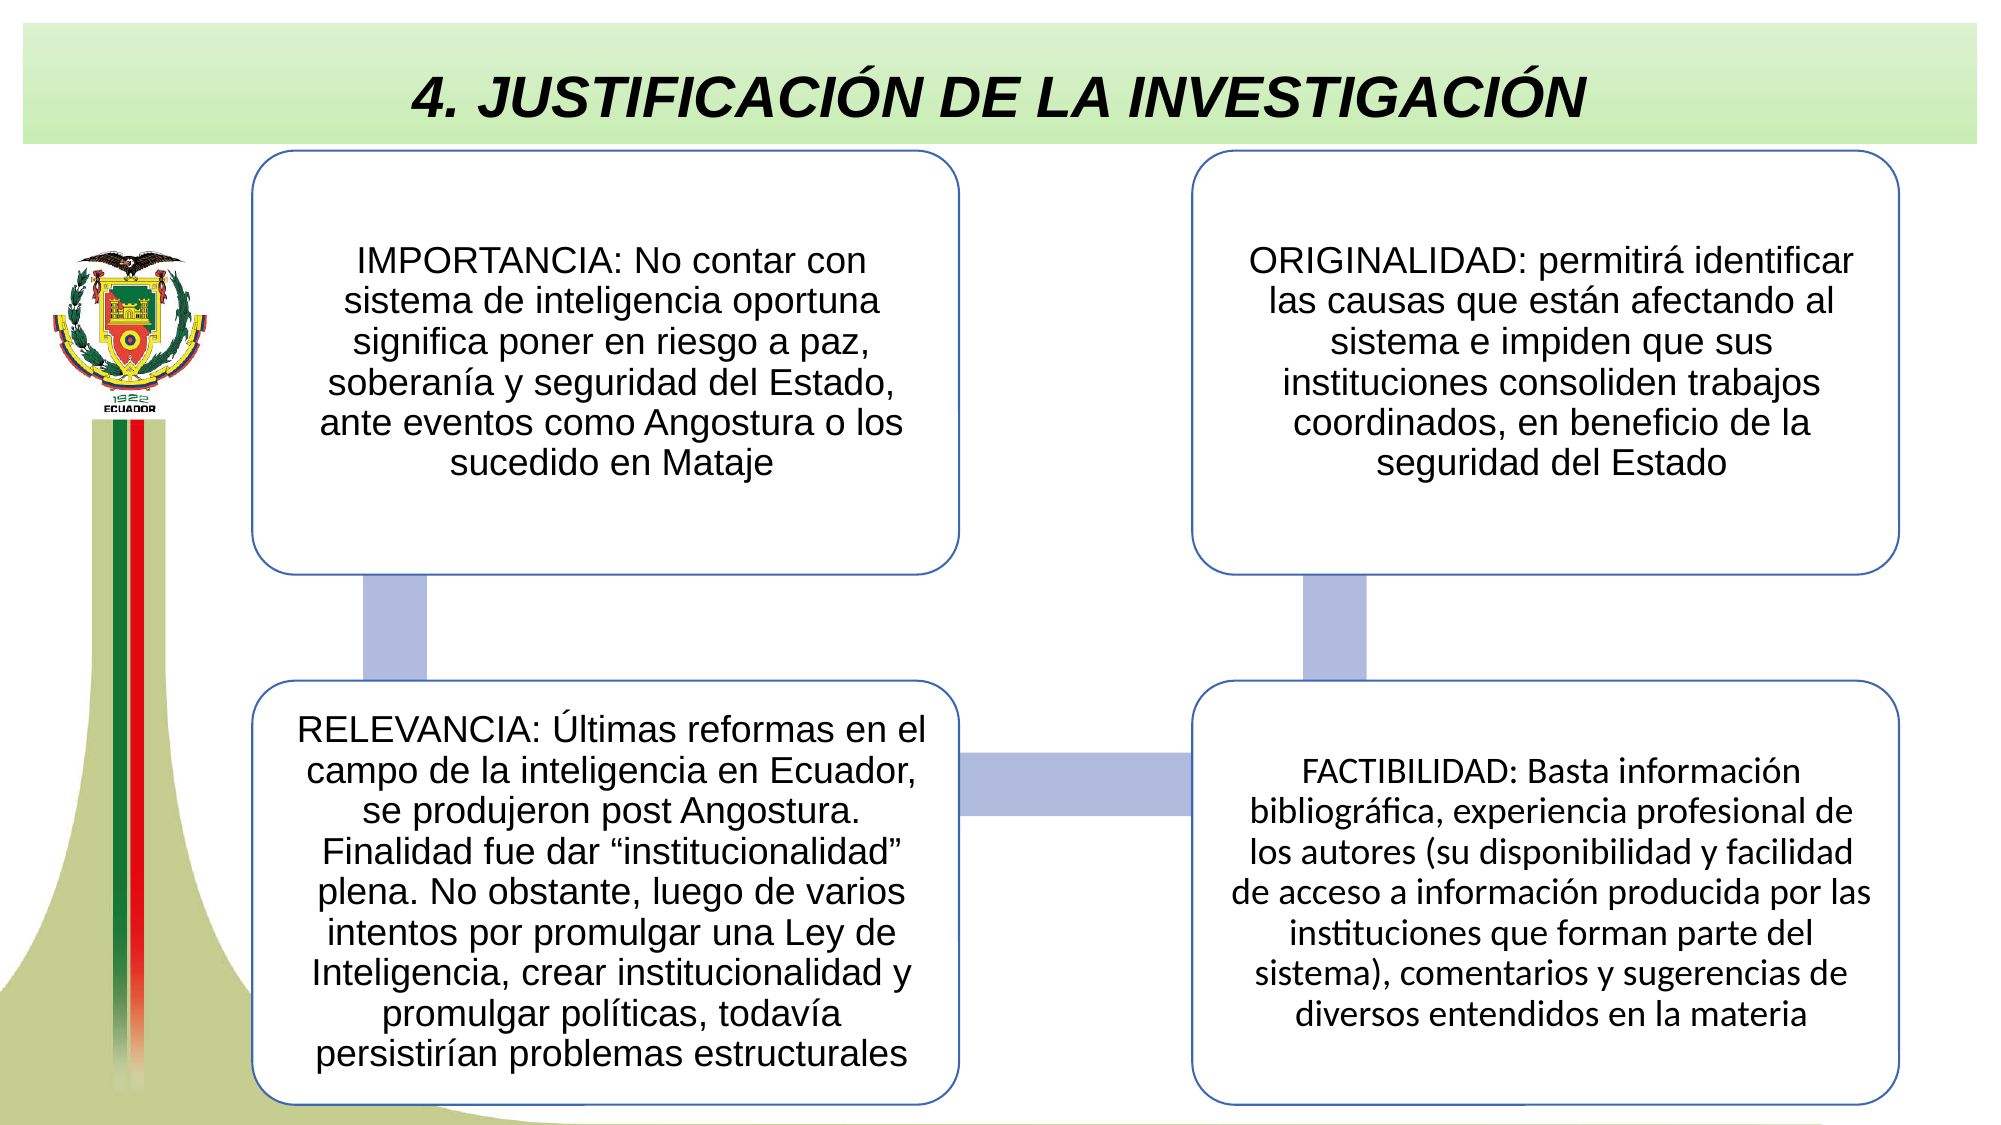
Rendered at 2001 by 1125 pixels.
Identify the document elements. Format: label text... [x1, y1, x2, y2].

picture [0, 0, 2001, 1125]
text_box 4. JUSTIFICACIÓN DE LA INVESTIGACIÓN [22, 22, 1978, 144]
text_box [251, 78, 1900, 1125]
